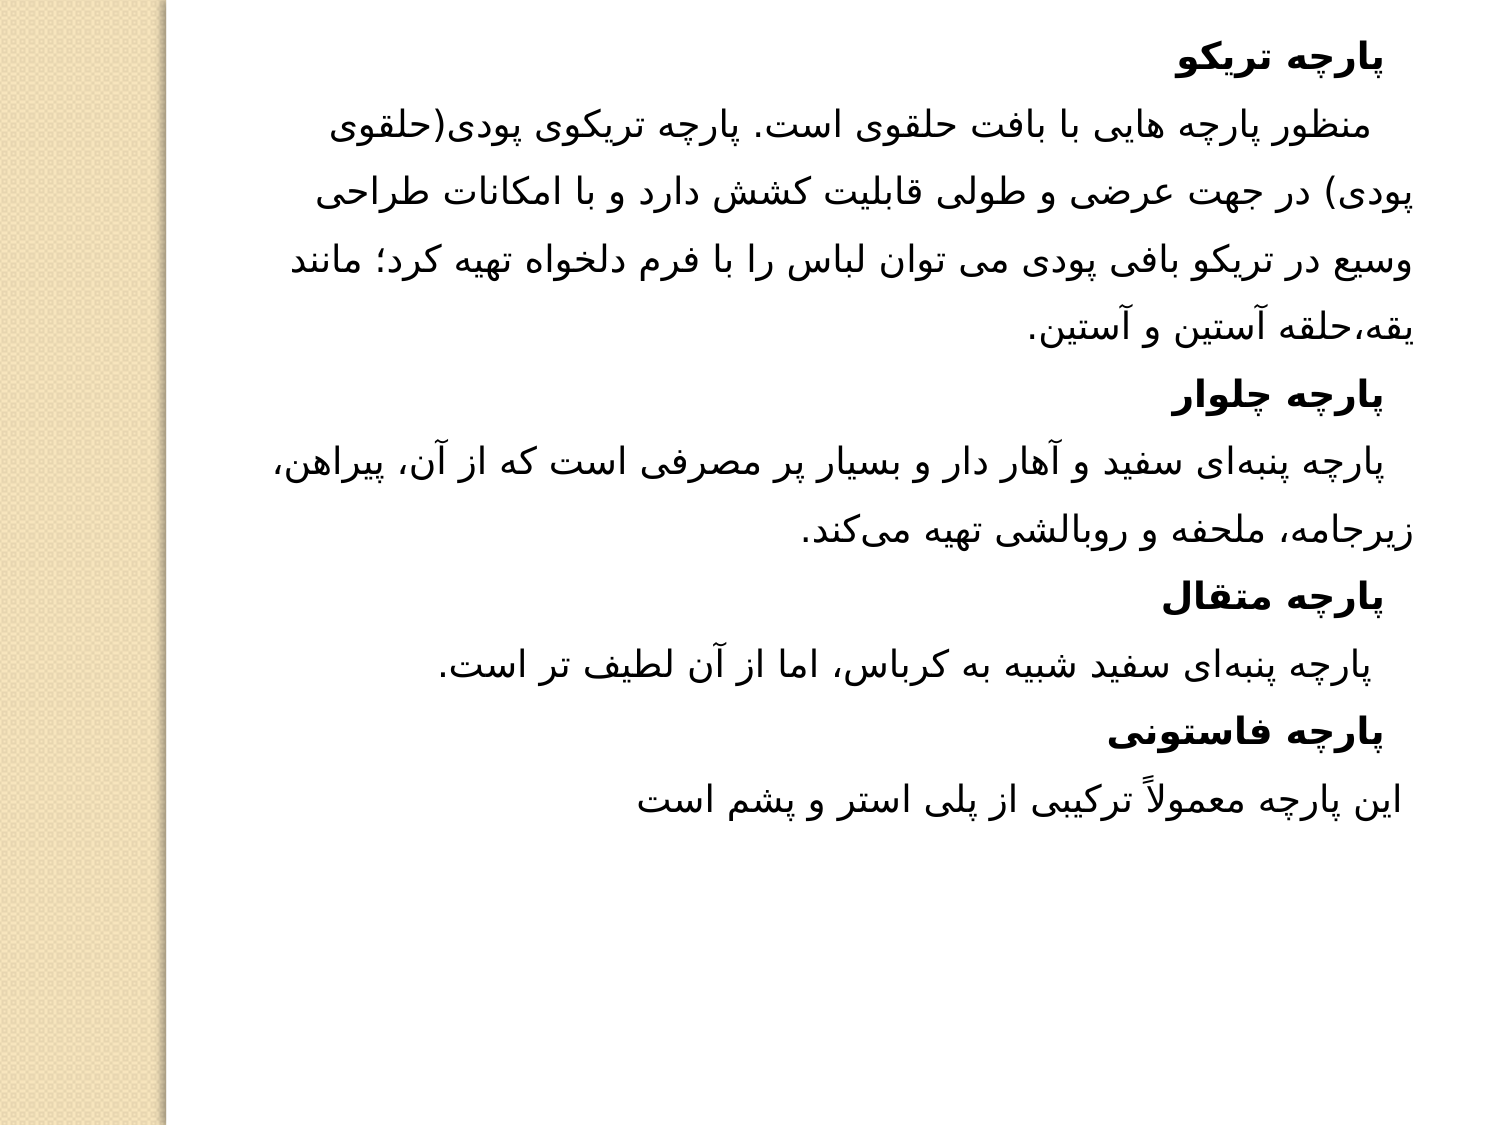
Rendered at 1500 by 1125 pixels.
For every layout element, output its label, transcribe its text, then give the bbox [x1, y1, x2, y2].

text_box پارچه تریکو منظور پارچه هایی با بافت حلقوی است. پارچه تریکوی پودی(حلقوی پودی) در جهت عرضی و طولی قابلیت کشش دارد و با امکانات طراحی وسیع در تریکو بافی پودی می توان لباس را با فرم دلخواه تهیه کرد؛ مانند یقه،حلقه آستین و آستین. پارچه چلوار پارچه پنبه‌ای سفید و آهار دار و بسیار پر مصرفی است که از آن، پیراهن، زیرجامه، ملحفه و روبالشی تهیه می‌کند. پارچه متقال پارچه پنبه‌ای سفید شبیه به کرباس، اما از آن لطیف تر است. پارچه فاستونی این پارچه معمولاً ترکیبی از پلی استر و پشم است [246, 2, 1430, 820]
